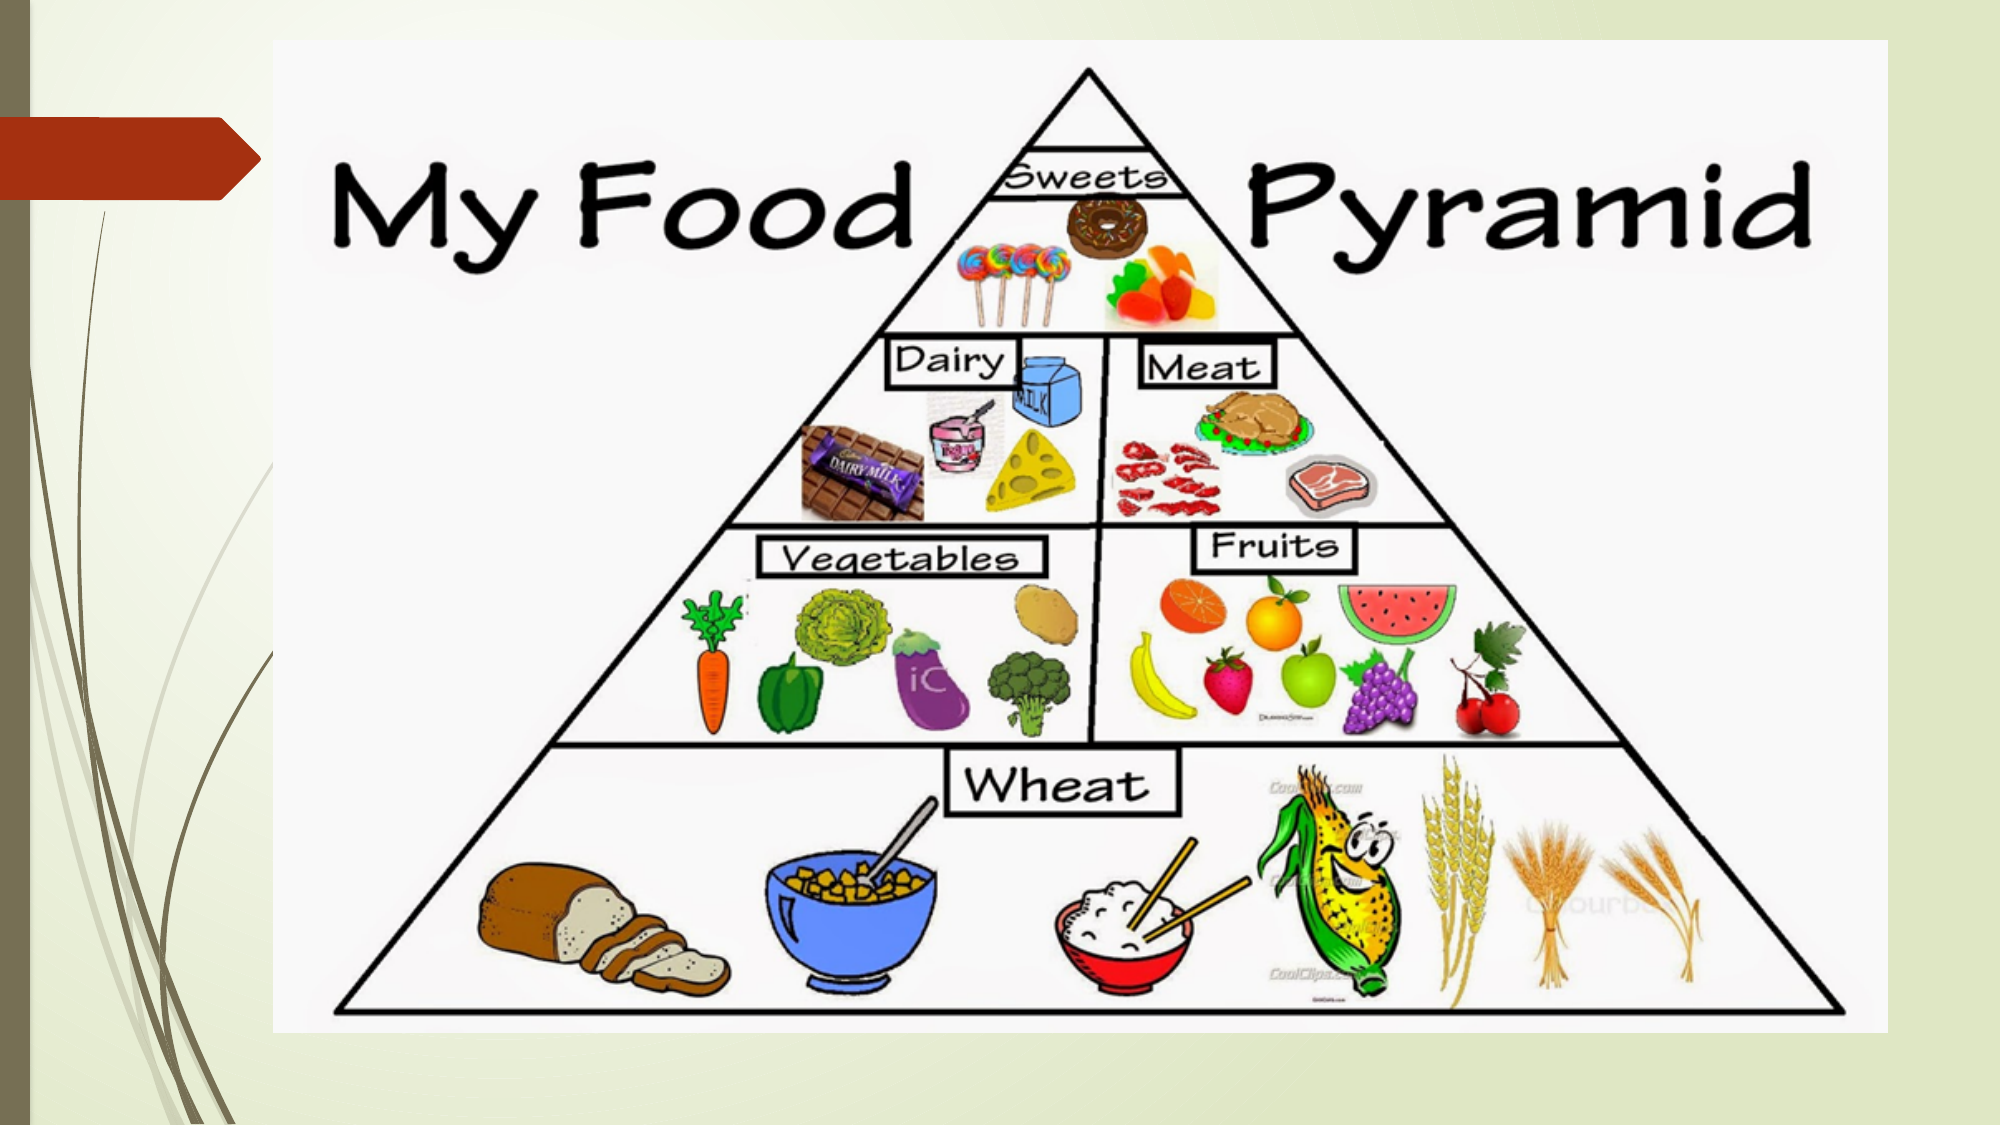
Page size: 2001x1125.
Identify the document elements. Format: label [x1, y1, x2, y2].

list [273, 40, 1888, 1033]
